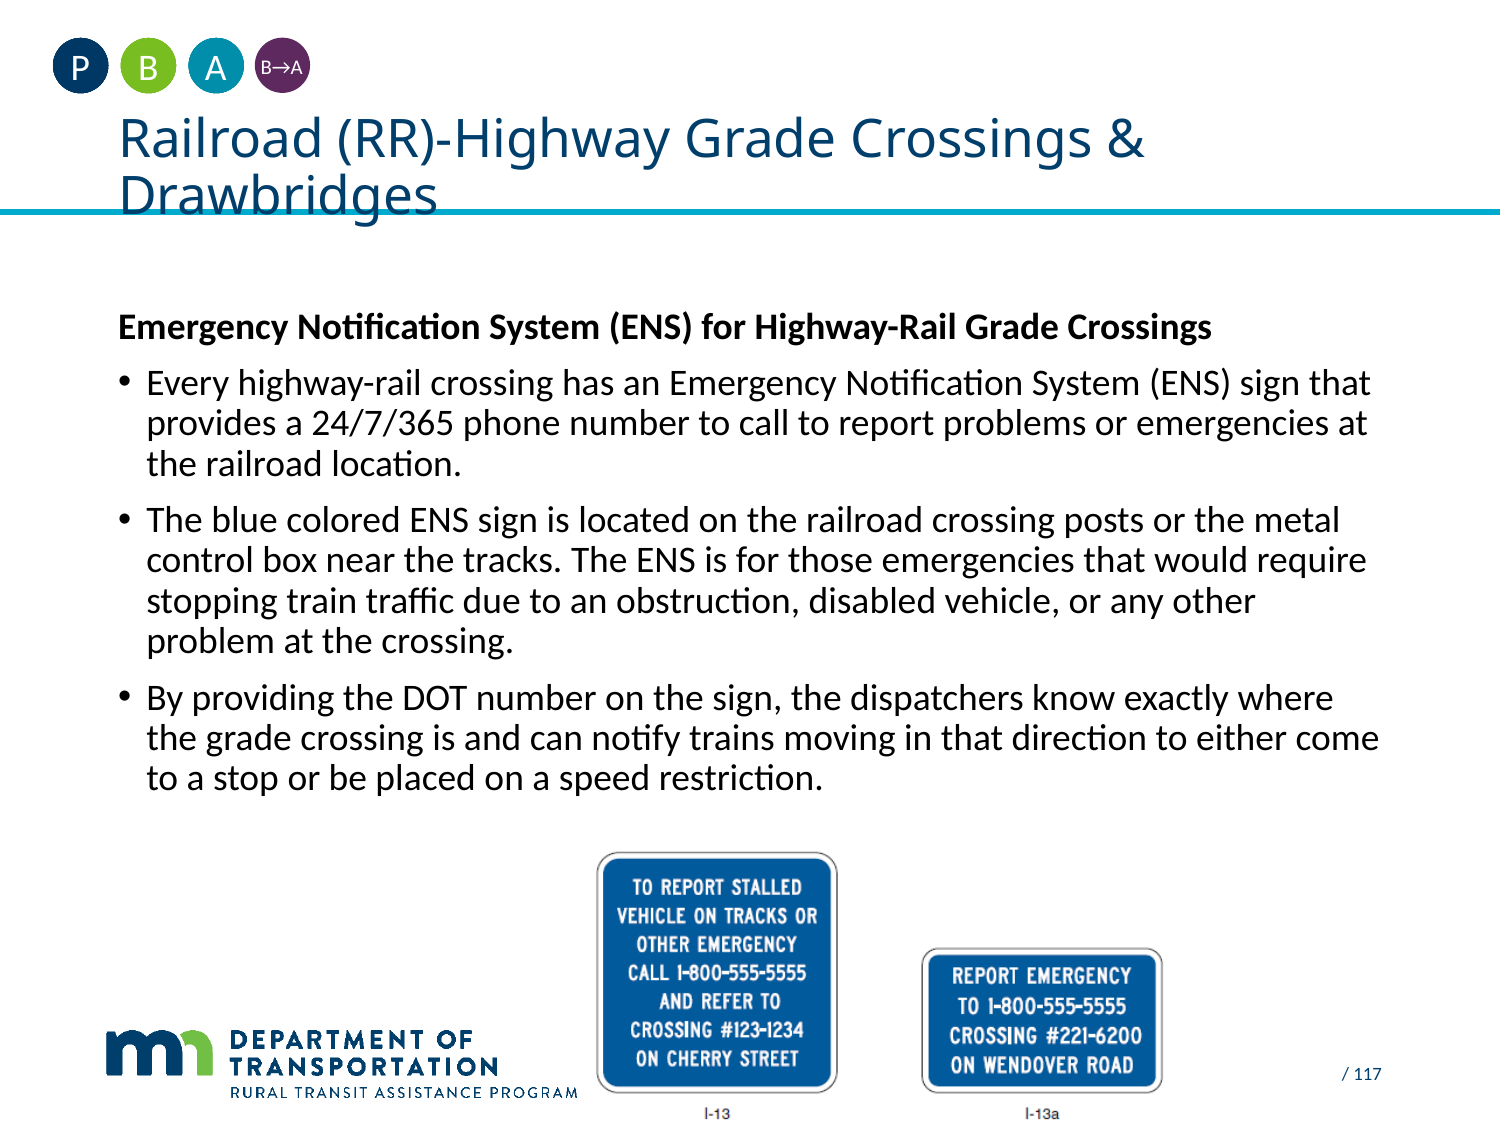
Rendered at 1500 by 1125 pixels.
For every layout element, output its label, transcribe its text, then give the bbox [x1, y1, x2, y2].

picture [75, 839, 1176, 1125]
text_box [188, 35, 244, 96]
list Emergency Notification System (ENS) for Highway-Rail Grade Crossings Every highway-rail crossing has an Emergency Notification System (ENS) sign that provides a 24/7/365 phone number to call to report problems or emergencies at the railroad location. The blue colored ENS sign is located on the railroad crossing posts or the metal control box near the tracks. The ENS is for those emergencies that would require stopping train traffic due to an obstruction, disabled vehicle, or any other problem at the crossing. By providing the DOT number on the sign, the dispatchers know exactly where the grade crossing is and can notify trains moving in that direction to either come to a stop or be placed on a speed restriction. [103, 299, 1397, 1014]
title Railroad (RR)-Highway Grade Crossings & Drawbridges [103, 59, 1397, 278]
slide_number / 117 [1176, 1042, 1397, 1103]
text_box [52, 35, 109, 96]
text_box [245, 37, 329, 93]
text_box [120, 35, 177, 96]
